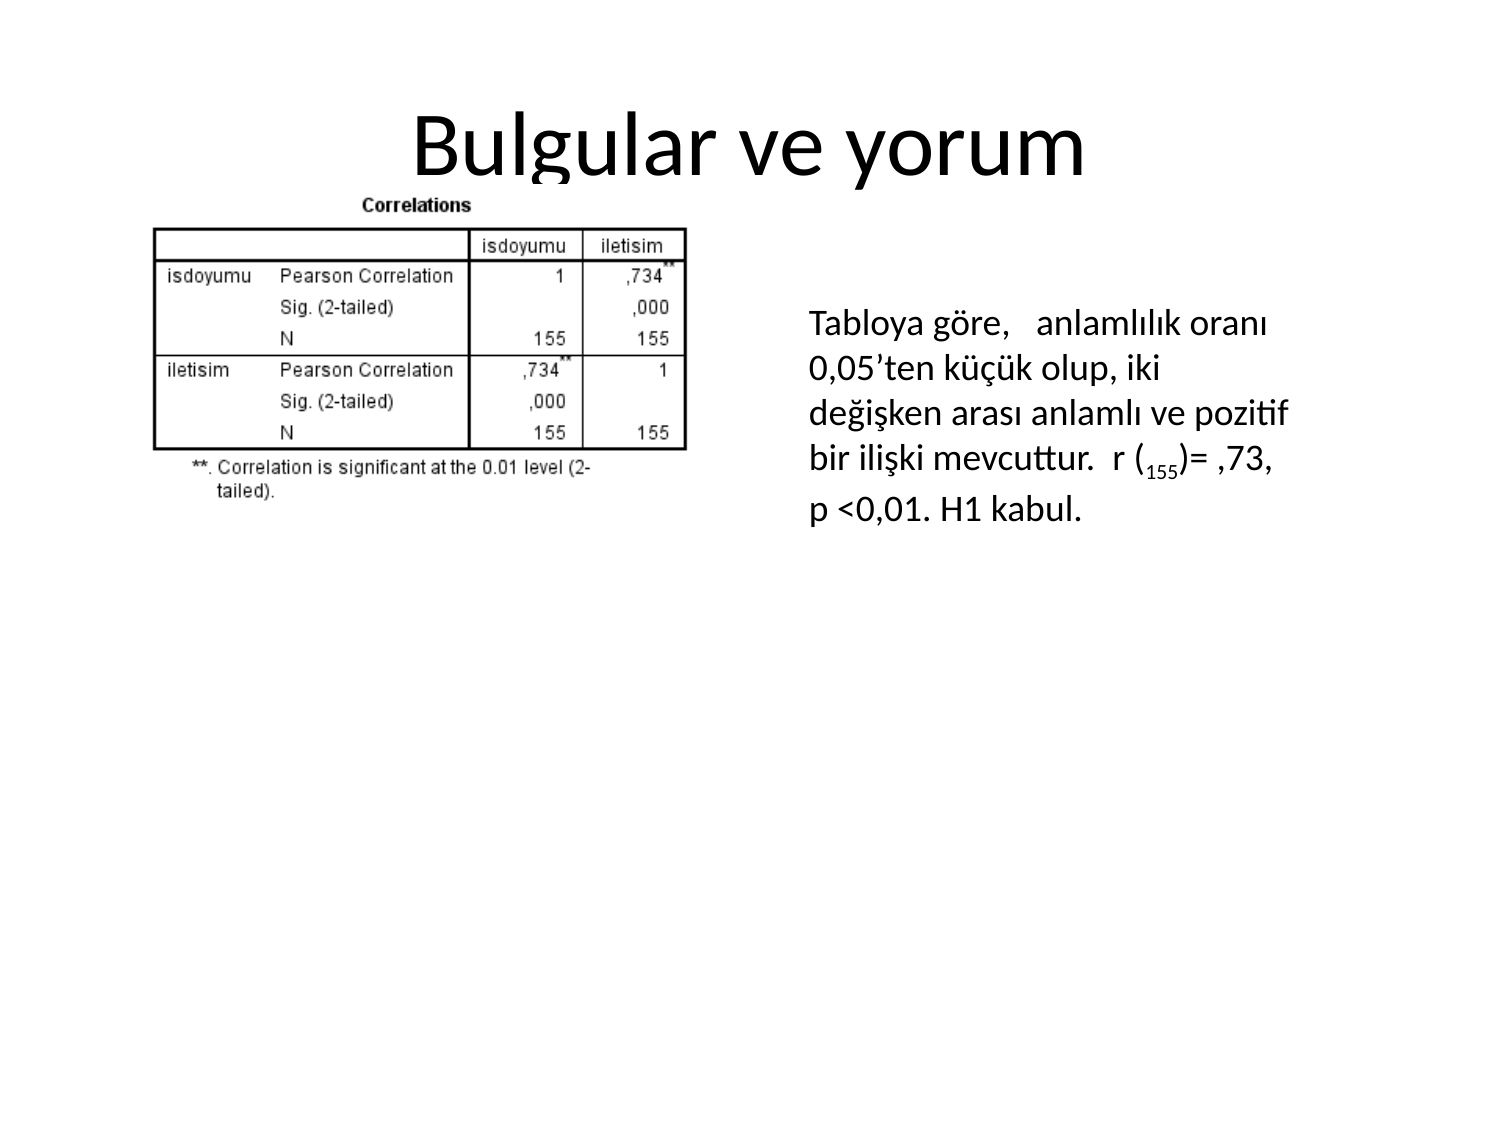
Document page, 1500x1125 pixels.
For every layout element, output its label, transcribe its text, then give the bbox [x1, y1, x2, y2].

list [147, 184, 695, 515]
text_box Tabloya göre, anlamlılık oranı 0,05’ten küçük olup, iki değişken arası anlamlı ve pozitif bir ilişki mevcuttur. r (155)= ,73, p <0,01. H1 kabul. [794, 290, 1314, 537]
title Bulgular ve yorum [75, 45, 1425, 233]
